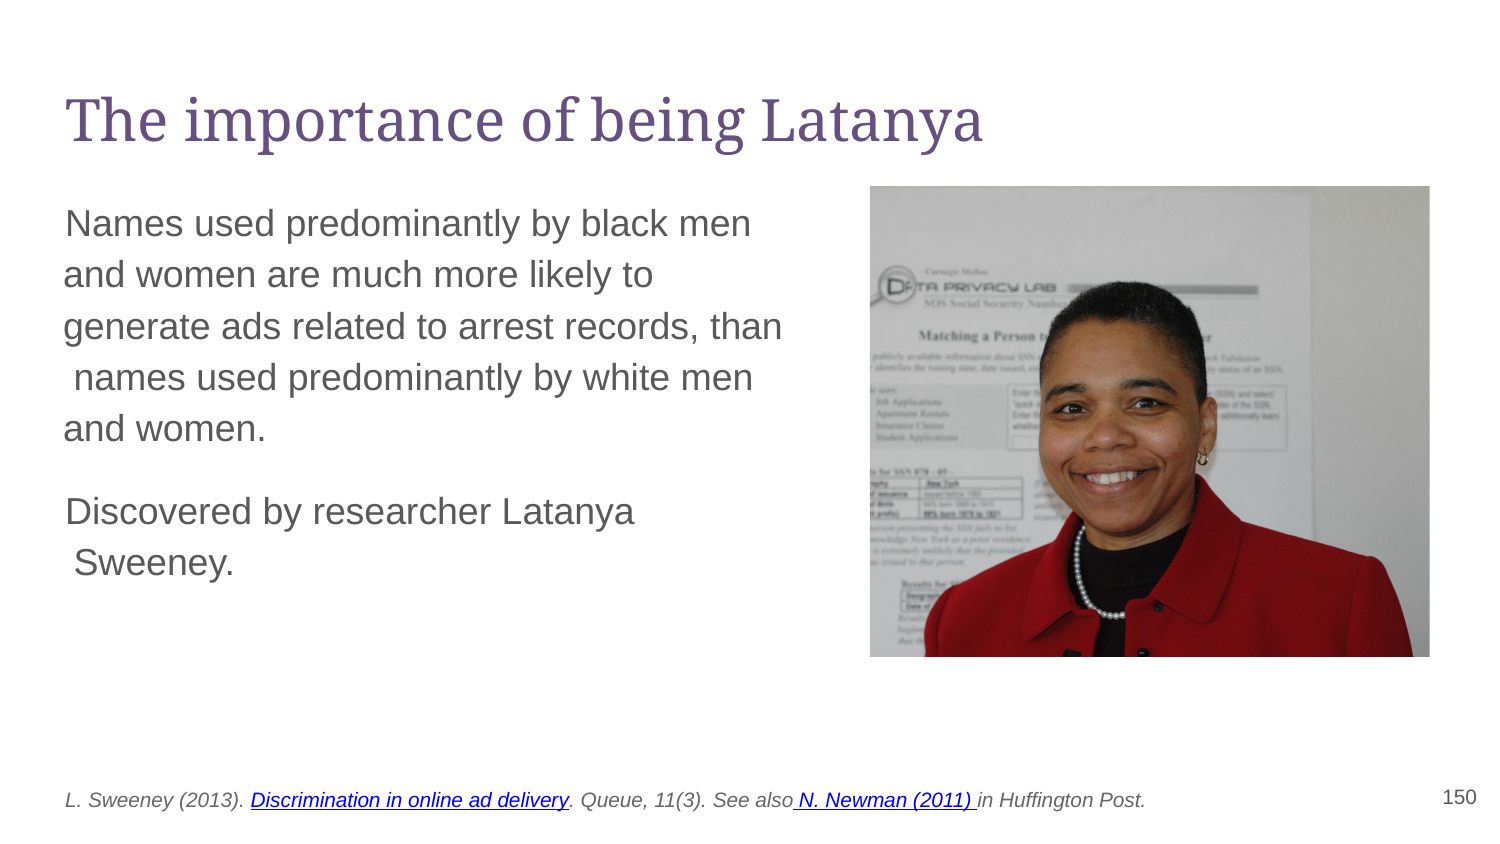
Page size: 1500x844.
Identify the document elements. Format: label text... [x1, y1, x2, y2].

text_box L. Sweeney (2013). Discrimination in online ad delivery. Queue, 11(3). See also N. Newman (2011) in Huffington Post. [63, 787, 1158, 810]
title The importance of being Latanya [63, 82, 1437, 163]
slide_number ‹#› [1426, 783, 1480, 806]
text_box [869, 186, 1430, 658]
text_box Names used predominantly by black men and women are much more likely to generate ads related to arrest records, than names used predominantly by white men and women. Discovered by researcher Latanya Sweeney. [63, 192, 788, 567]
